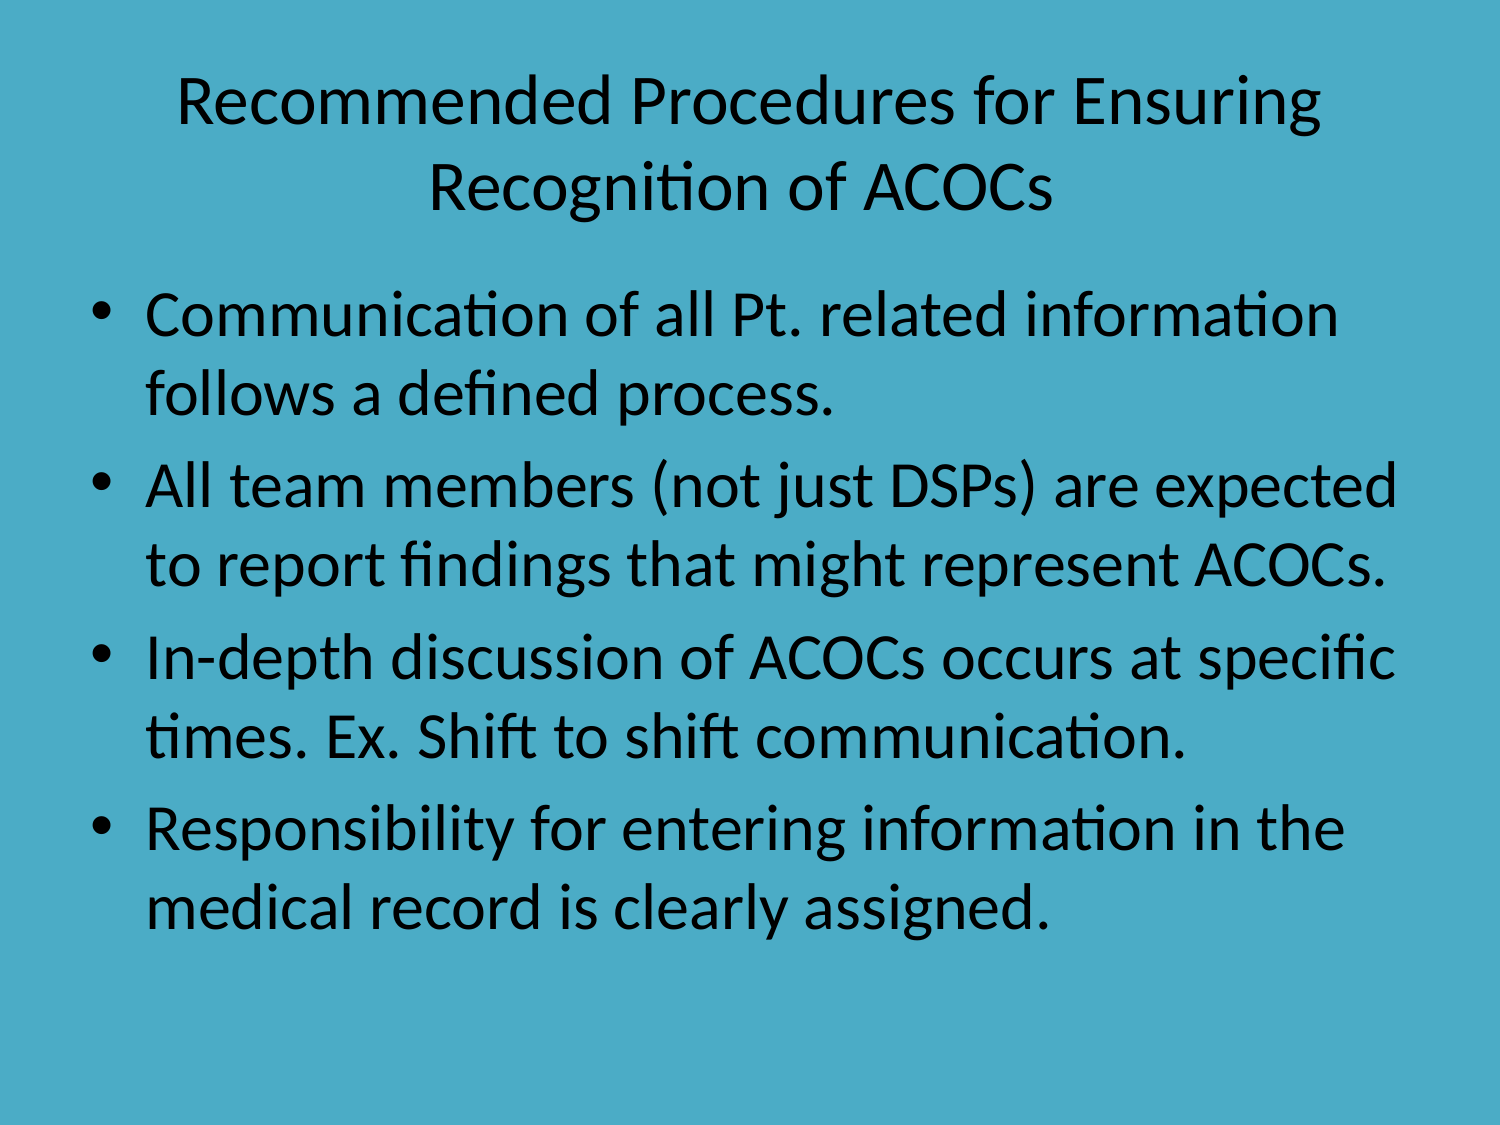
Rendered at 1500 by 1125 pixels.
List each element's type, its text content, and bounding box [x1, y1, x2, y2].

title Recommended Procedures for Ensuring Recognition of ACOCs [75, 45, 1425, 233]
list Communication of all Pt. related information follows a defined process. All team members (not just DSPs) are expected to report findings that might represent ACOCs. In-depth discussion of ACOCs occurs at specific times. Ex. Shift to shift communication. Responsibility for entering information in the medical record is clearly assigned. [75, 262, 1425, 1113]
